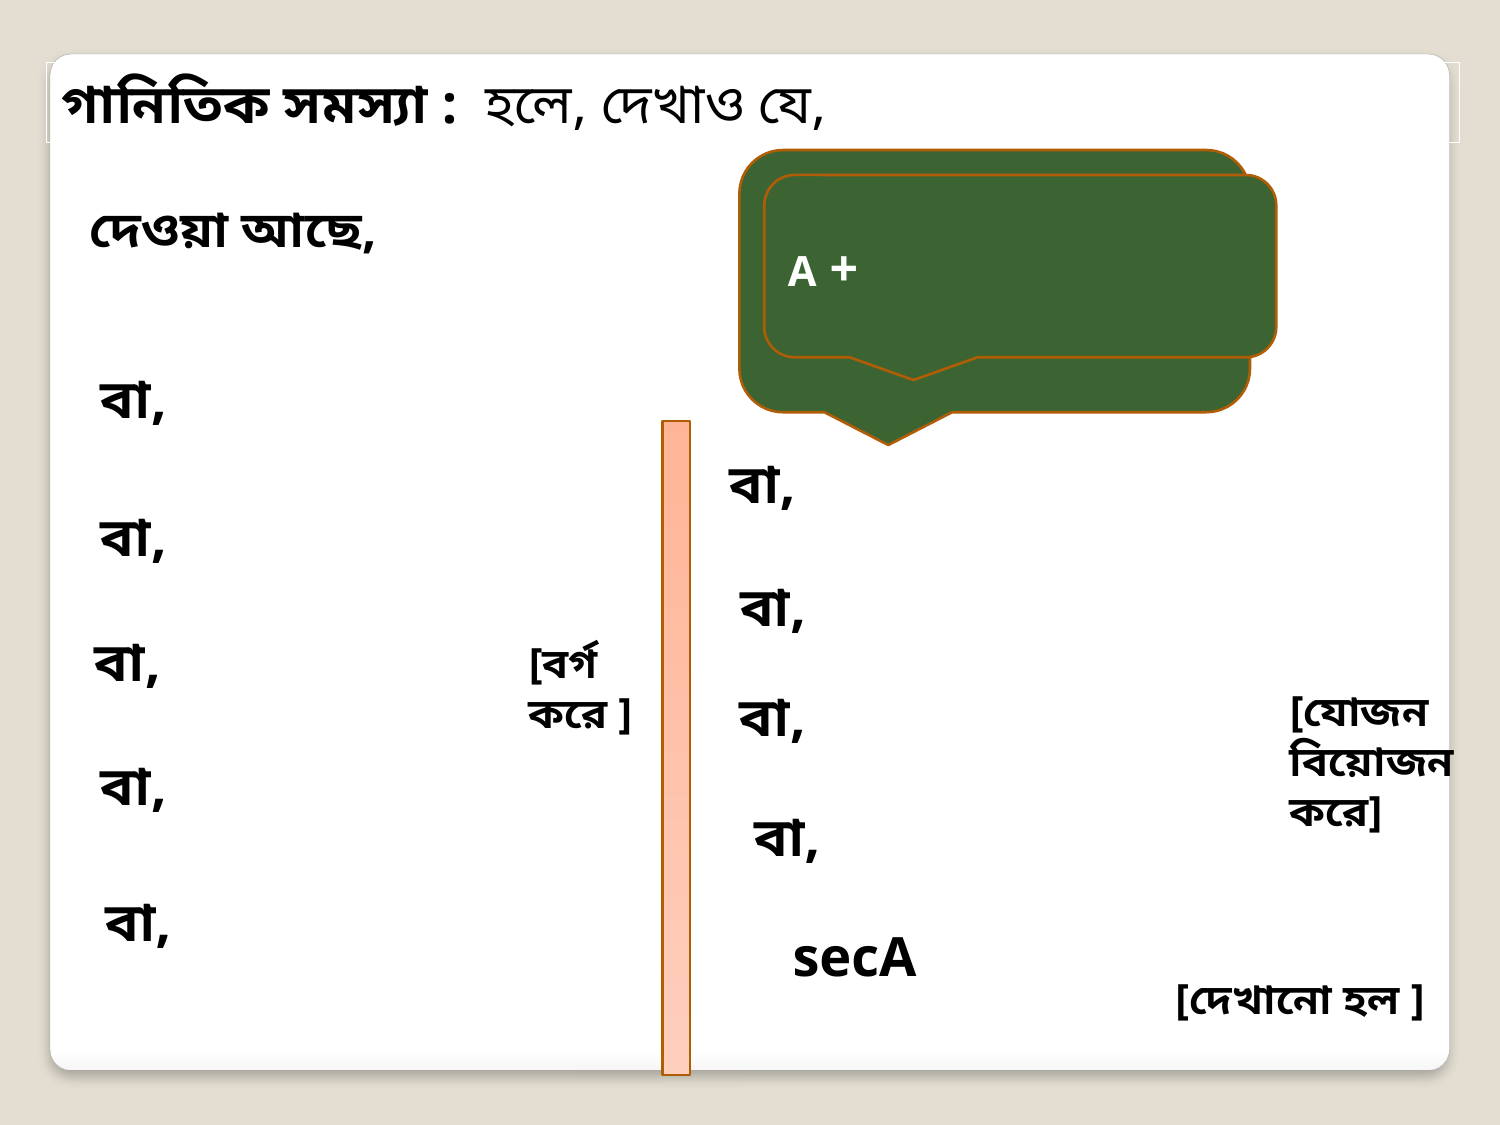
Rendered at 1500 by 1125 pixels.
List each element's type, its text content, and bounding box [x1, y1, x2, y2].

text_box [দেখানো হল ] [1160, 966, 1440, 1031]
text_box [বর্গ করে ] [514, 629, 647, 744]
text_box [661, 420, 691, 1076]
text_box [যোজন বিয়োজন করে] [1275, 677, 1480, 843]
